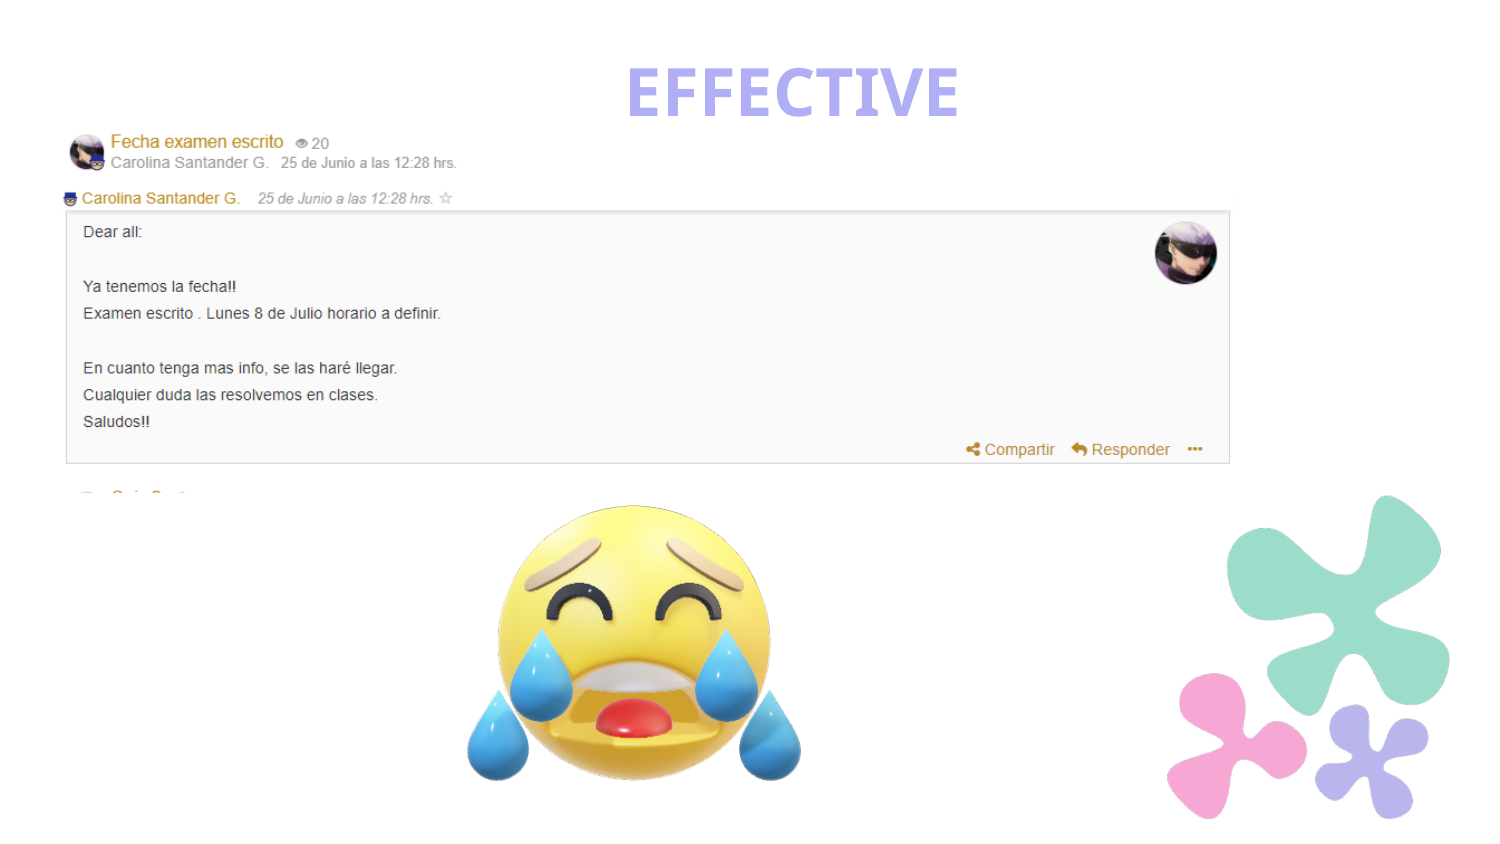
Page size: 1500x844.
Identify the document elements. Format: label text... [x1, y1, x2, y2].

text_box EFFECTIVE COMMUNICATION [218, 33, 1248, 130]
picture [460, 499, 808, 787]
picture [47, 130, 1500, 835]
